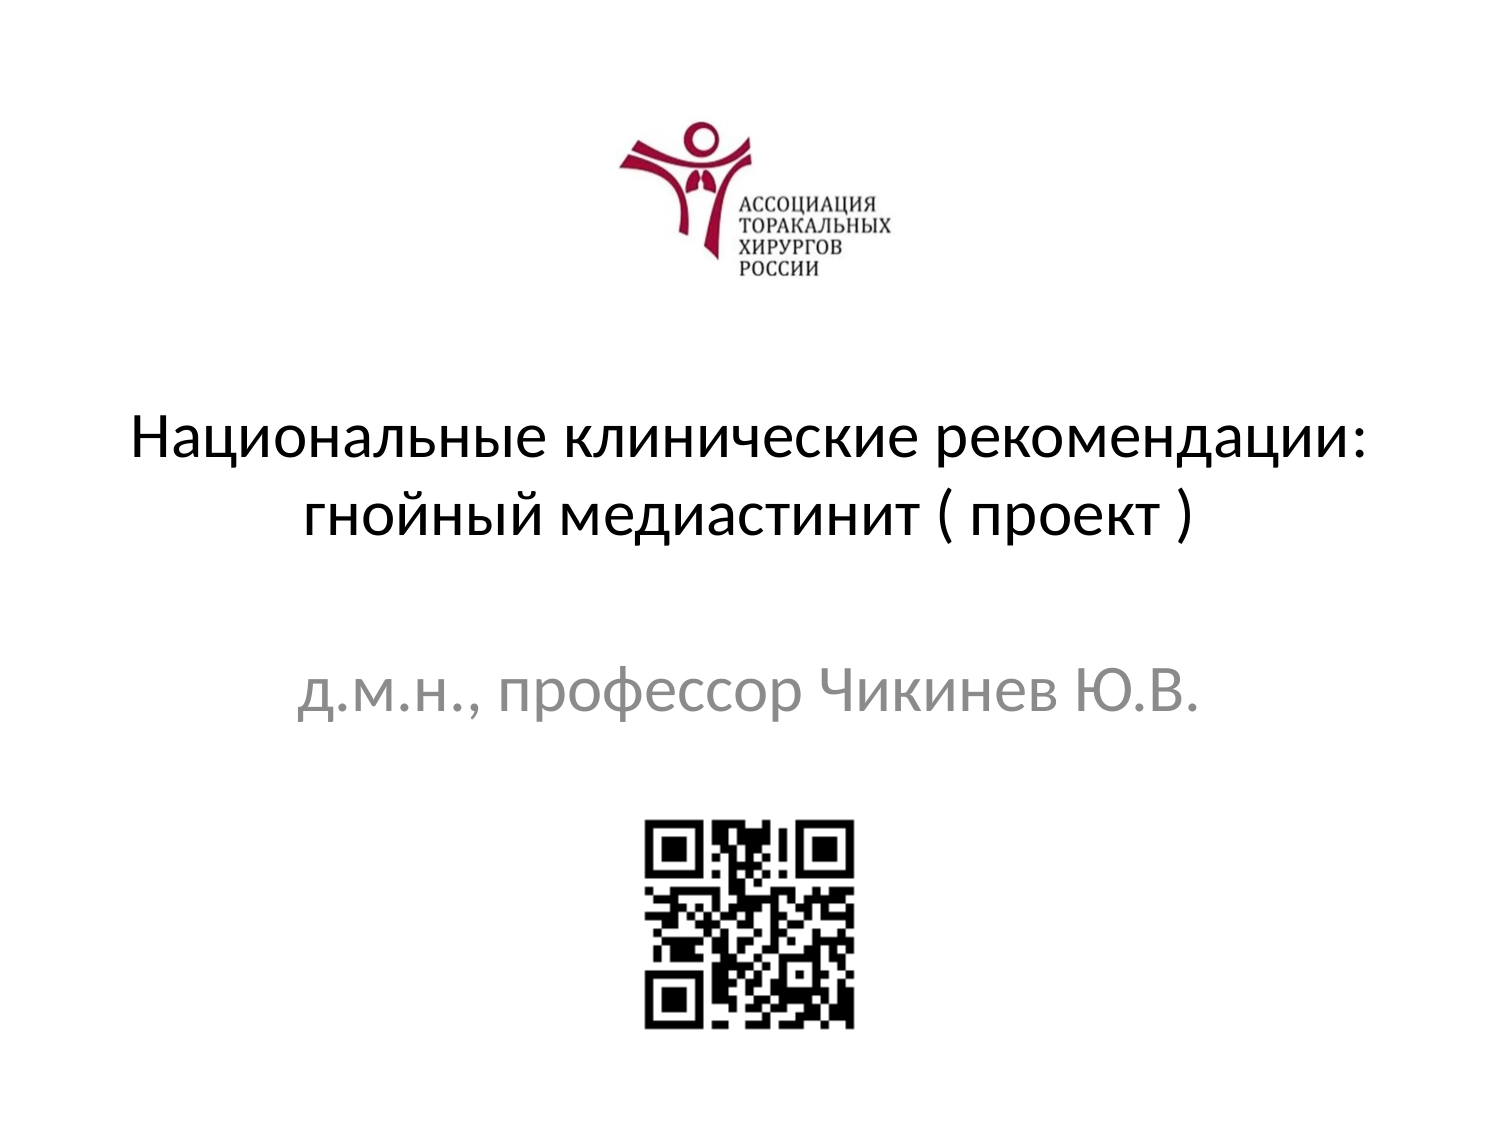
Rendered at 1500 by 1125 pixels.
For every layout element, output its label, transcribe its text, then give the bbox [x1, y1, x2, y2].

title Национальные клинические рекомендации: гнойный медиастинит ( проект ) [112, 349, 1388, 591]
picture [612, 787, 888, 1063]
picture [616, 115, 898, 285]
subtitle д.м.н., профессор Чикинев Ю.В. [225, 637, 1275, 925]
